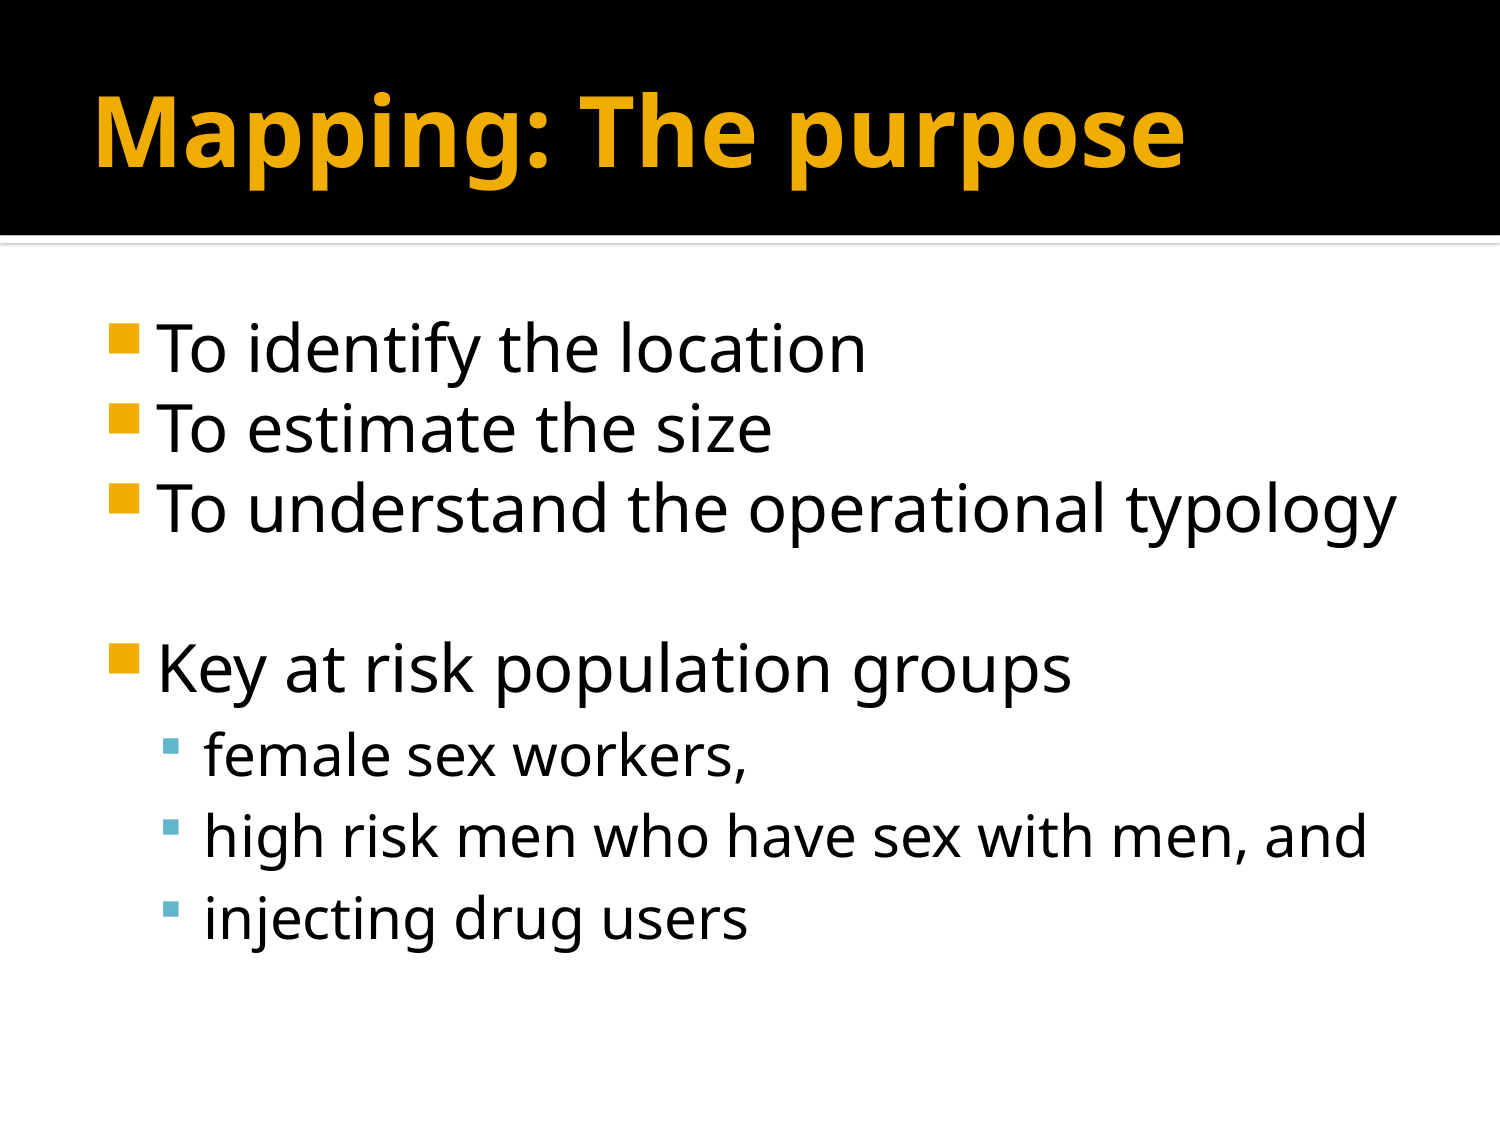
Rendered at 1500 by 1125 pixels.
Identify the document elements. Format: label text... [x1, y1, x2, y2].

title Mapping: The purpose [75, 25, 1425, 231]
list To identify the location To estimate the size To understand the operational typology Key at risk population groups female sex workers, high risk men who have sex with men, and injecting drug users [75, 291, 1425, 1050]
